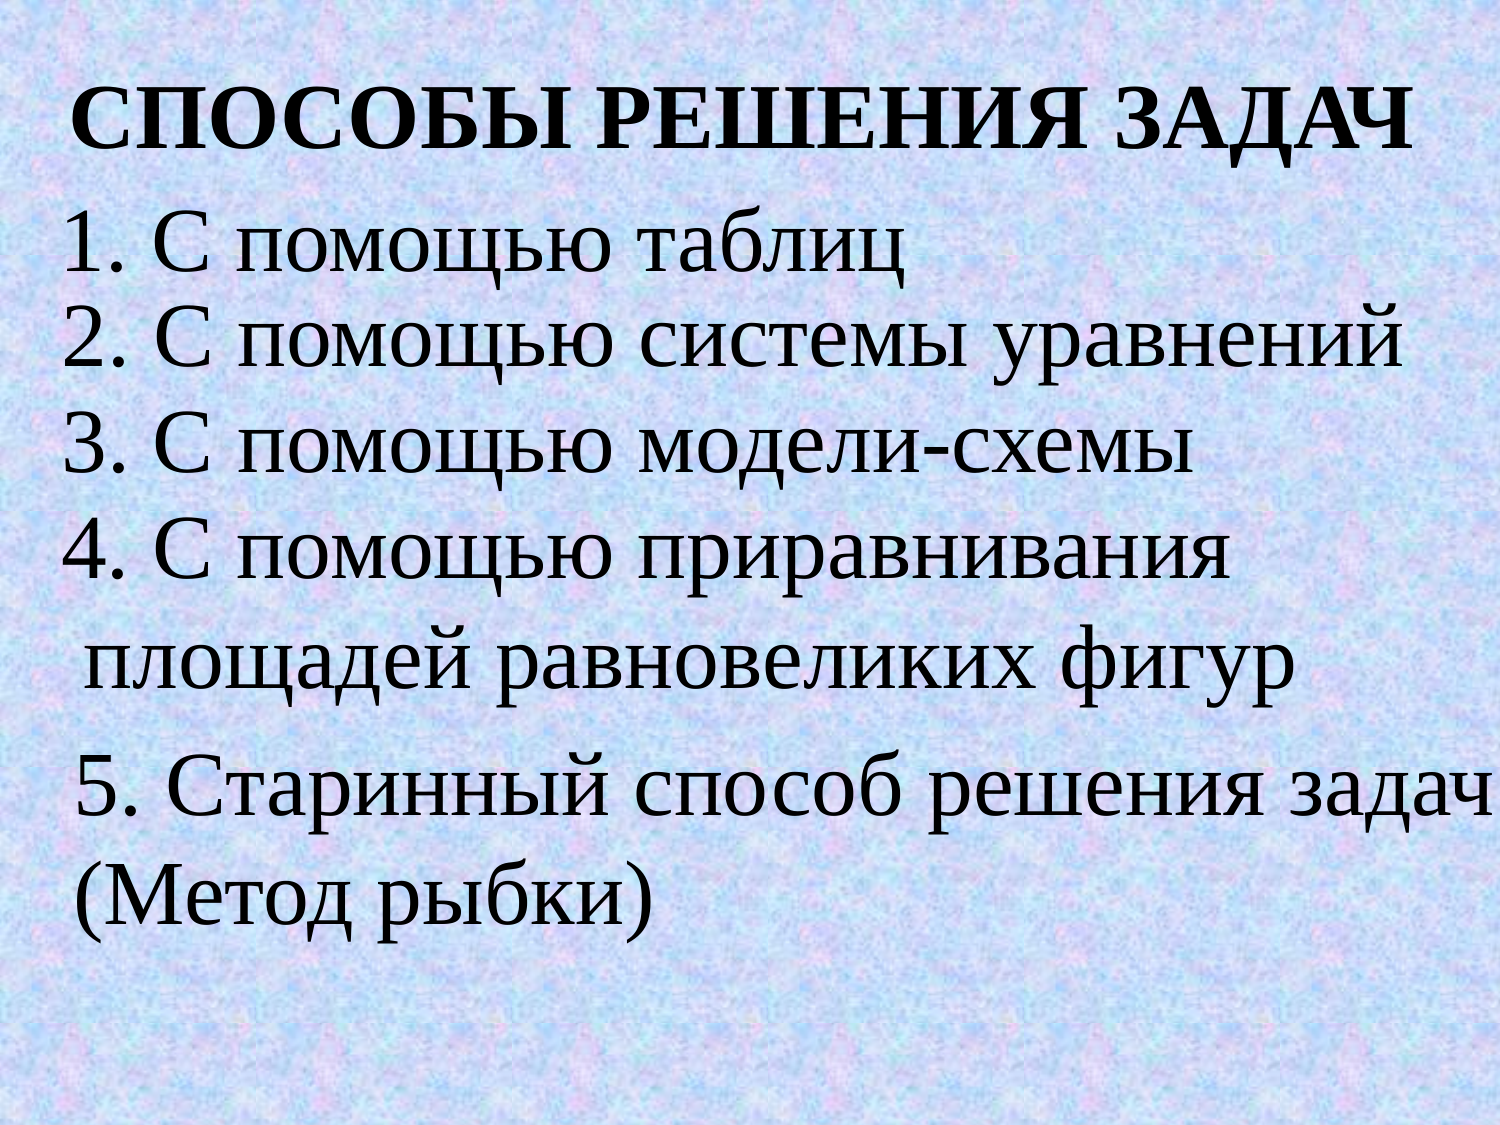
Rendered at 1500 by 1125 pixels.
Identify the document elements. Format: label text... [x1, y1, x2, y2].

title СПОСОБЫ РЕШЕНИЯ ЗАДАЧ [41, 42, 1467, 181]
text_box 3. С помощью модели-схемы [46, 373, 1212, 479]
text_box 4. С помощью приравнивания площадей равновеликих фигур [46, 479, 1315, 715]
text_box 1. С помощью таблиц [45, 172, 923, 298]
text_box 2. С помощью системы уравнений [47, 267, 1422, 392]
text_box 5. Старинный способ решения задач. (Метод рыбки) [58, 715, 1500, 951]
picture [0, 0, 1500, 1125]
